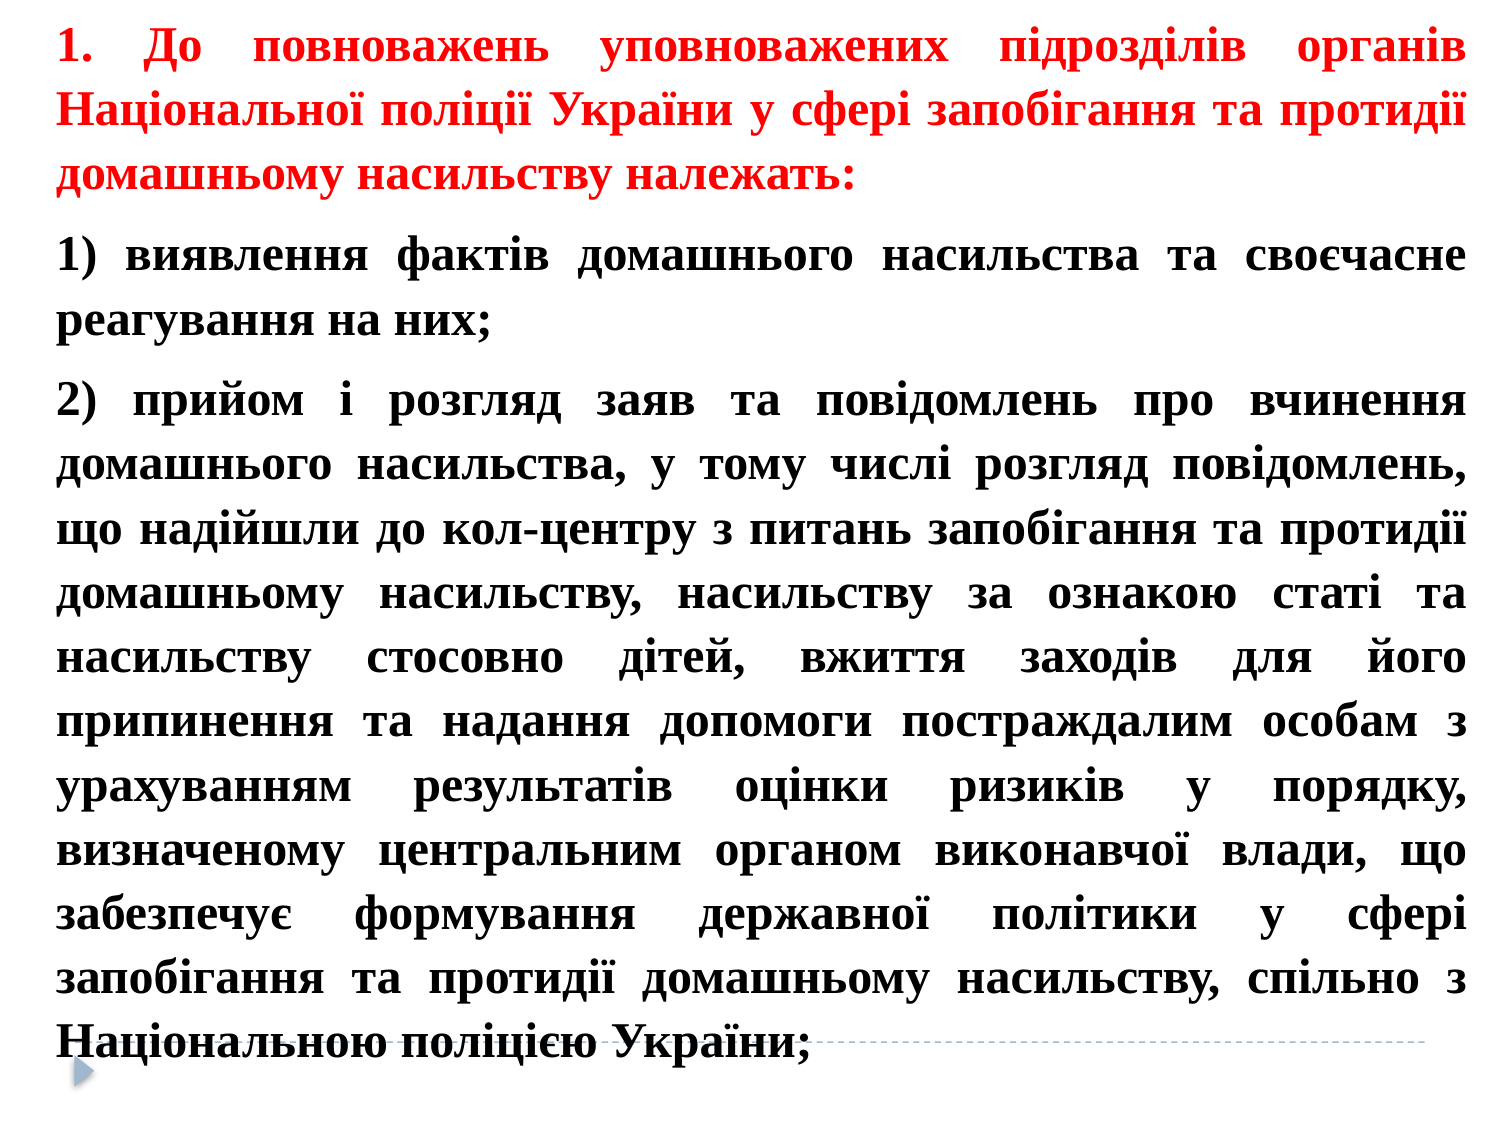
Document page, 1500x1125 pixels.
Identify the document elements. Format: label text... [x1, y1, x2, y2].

text_box 1. До повноважень уповноважених підрозділів органів Національної поліції України у сфері запобігання та протидії домашньому насильству належать: 1) виявлення фактів домашнього насильства та своєчасне реагування на них; 2) прийом і розгляд заяв та повідомлень про вчинення домашнього насильства, у тому числі розгляд повідомлень, що надійшли до кол-центру з питань запобігання та протидії домашньому насильству, насильству за ознакою статі та насильству стосовно дітей, вжиття заходів для його припинення та надання допомоги постраждалим особам з урахуванням результатів оцінки ризиків у порядку, визначеному центральним органом виконавчої влади, що забезпечує формування державної політики у сфері запобігання та протидії домашньому насильству, спільно з Національною поліцією України; [41, 0, 1483, 1076]
